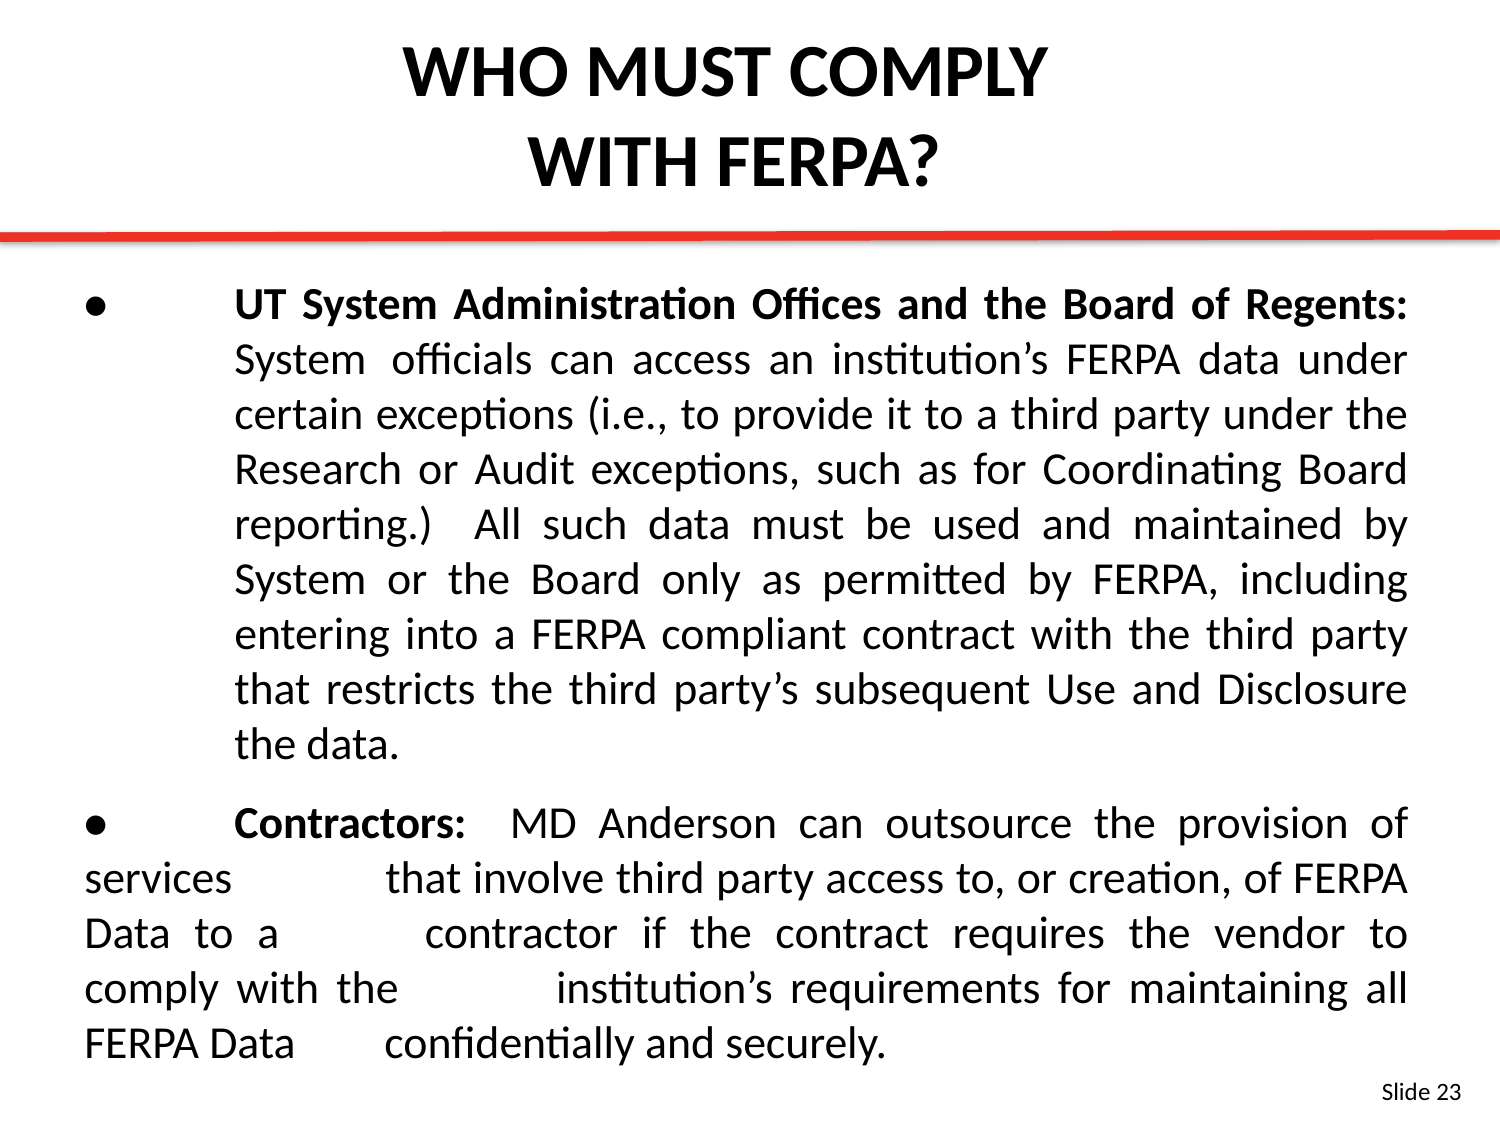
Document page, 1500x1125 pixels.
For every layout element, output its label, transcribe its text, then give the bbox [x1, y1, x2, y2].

text_box • UT System Administration Offices and the Board of Regents: System officials can access an institution’s FERPA data under certain exceptions (i.e., to provide it to a third party under the Research or Audit exceptions, such as for Coordinating Board reporting.) All such data must be used and maintained by System or the Board only as permitted by FERPA, including entering into a FERPA compliant contract with the third party that restricts the third party’s subsequent Use and Disclosure the data. • Contractors: MD Anderson can outsource the provision of services that involve third party access to, or creation, of FERPA Data to a contractor if the contract requires the vendor to comply with the institution’s requirements for maintaining all FERPA Data confidentially and securely. [69, 266, 1424, 1076]
text_box WHO MUST COMPLY WITH FERPA? [262, 14, 1207, 210]
text_box Slide 23 [1275, 1067, 1477, 1113]
